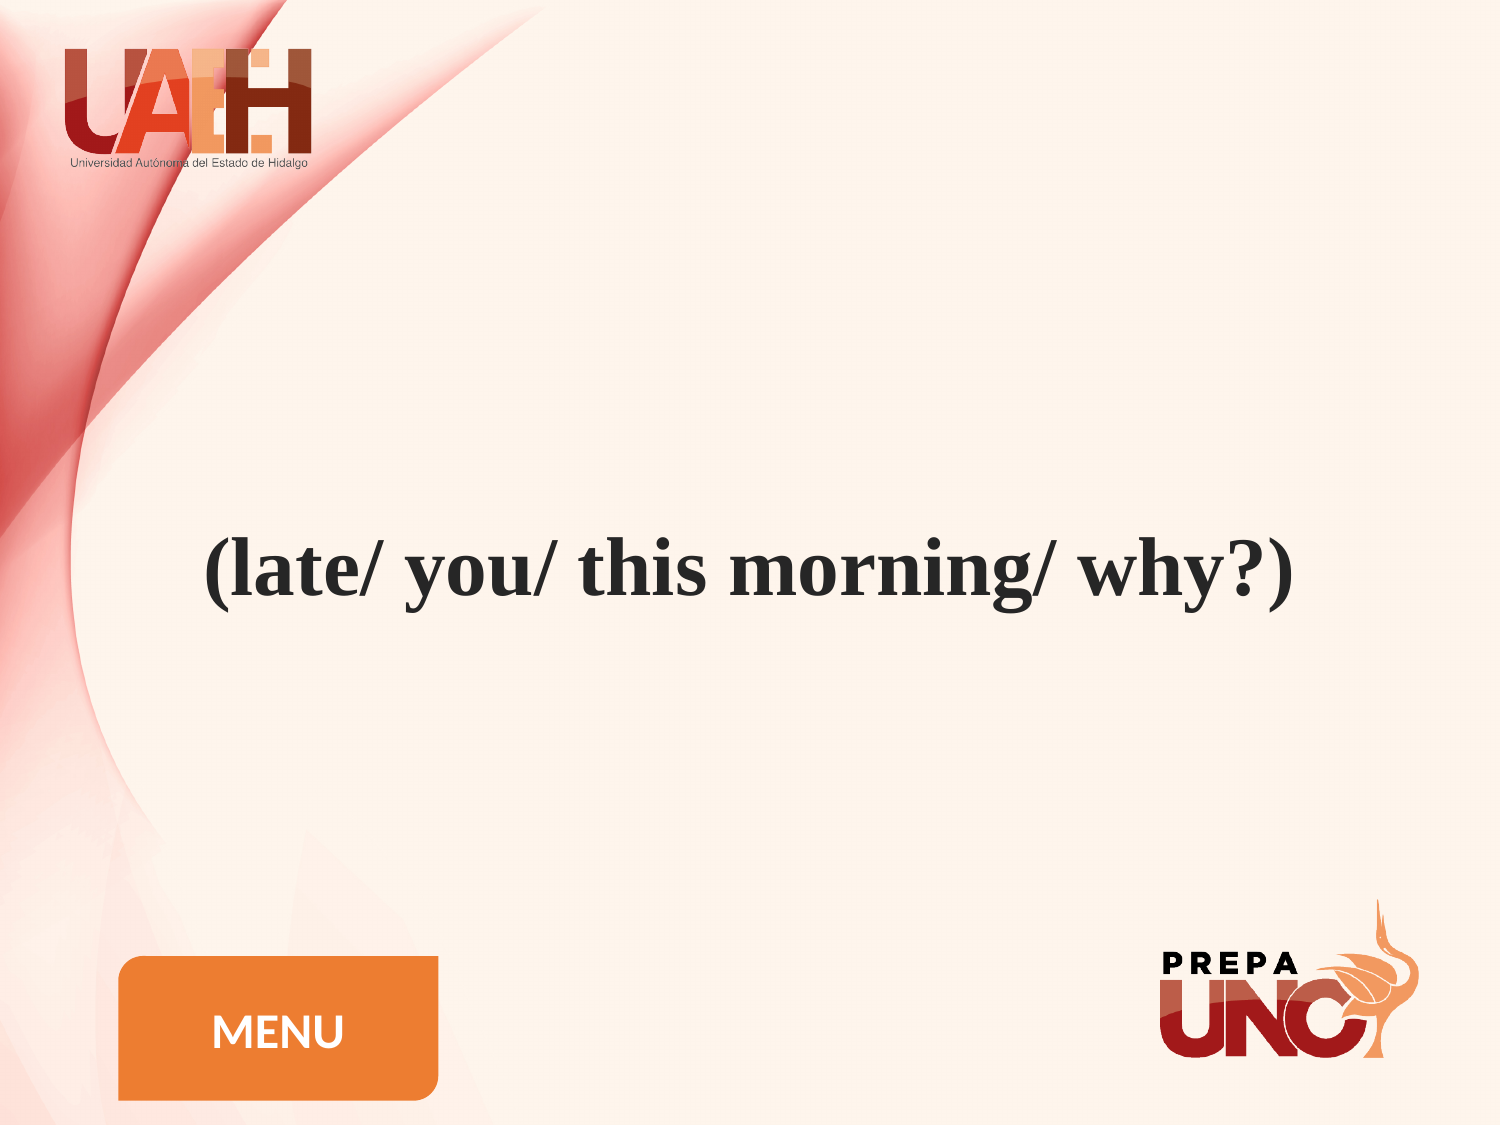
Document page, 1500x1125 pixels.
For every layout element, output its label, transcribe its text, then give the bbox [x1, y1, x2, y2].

text_box (late/ you/ this morning/ why?) [188, 504, 1311, 620]
picture [0, 0, 1500, 1125]
text_box MENU [118, 955, 439, 1101]
